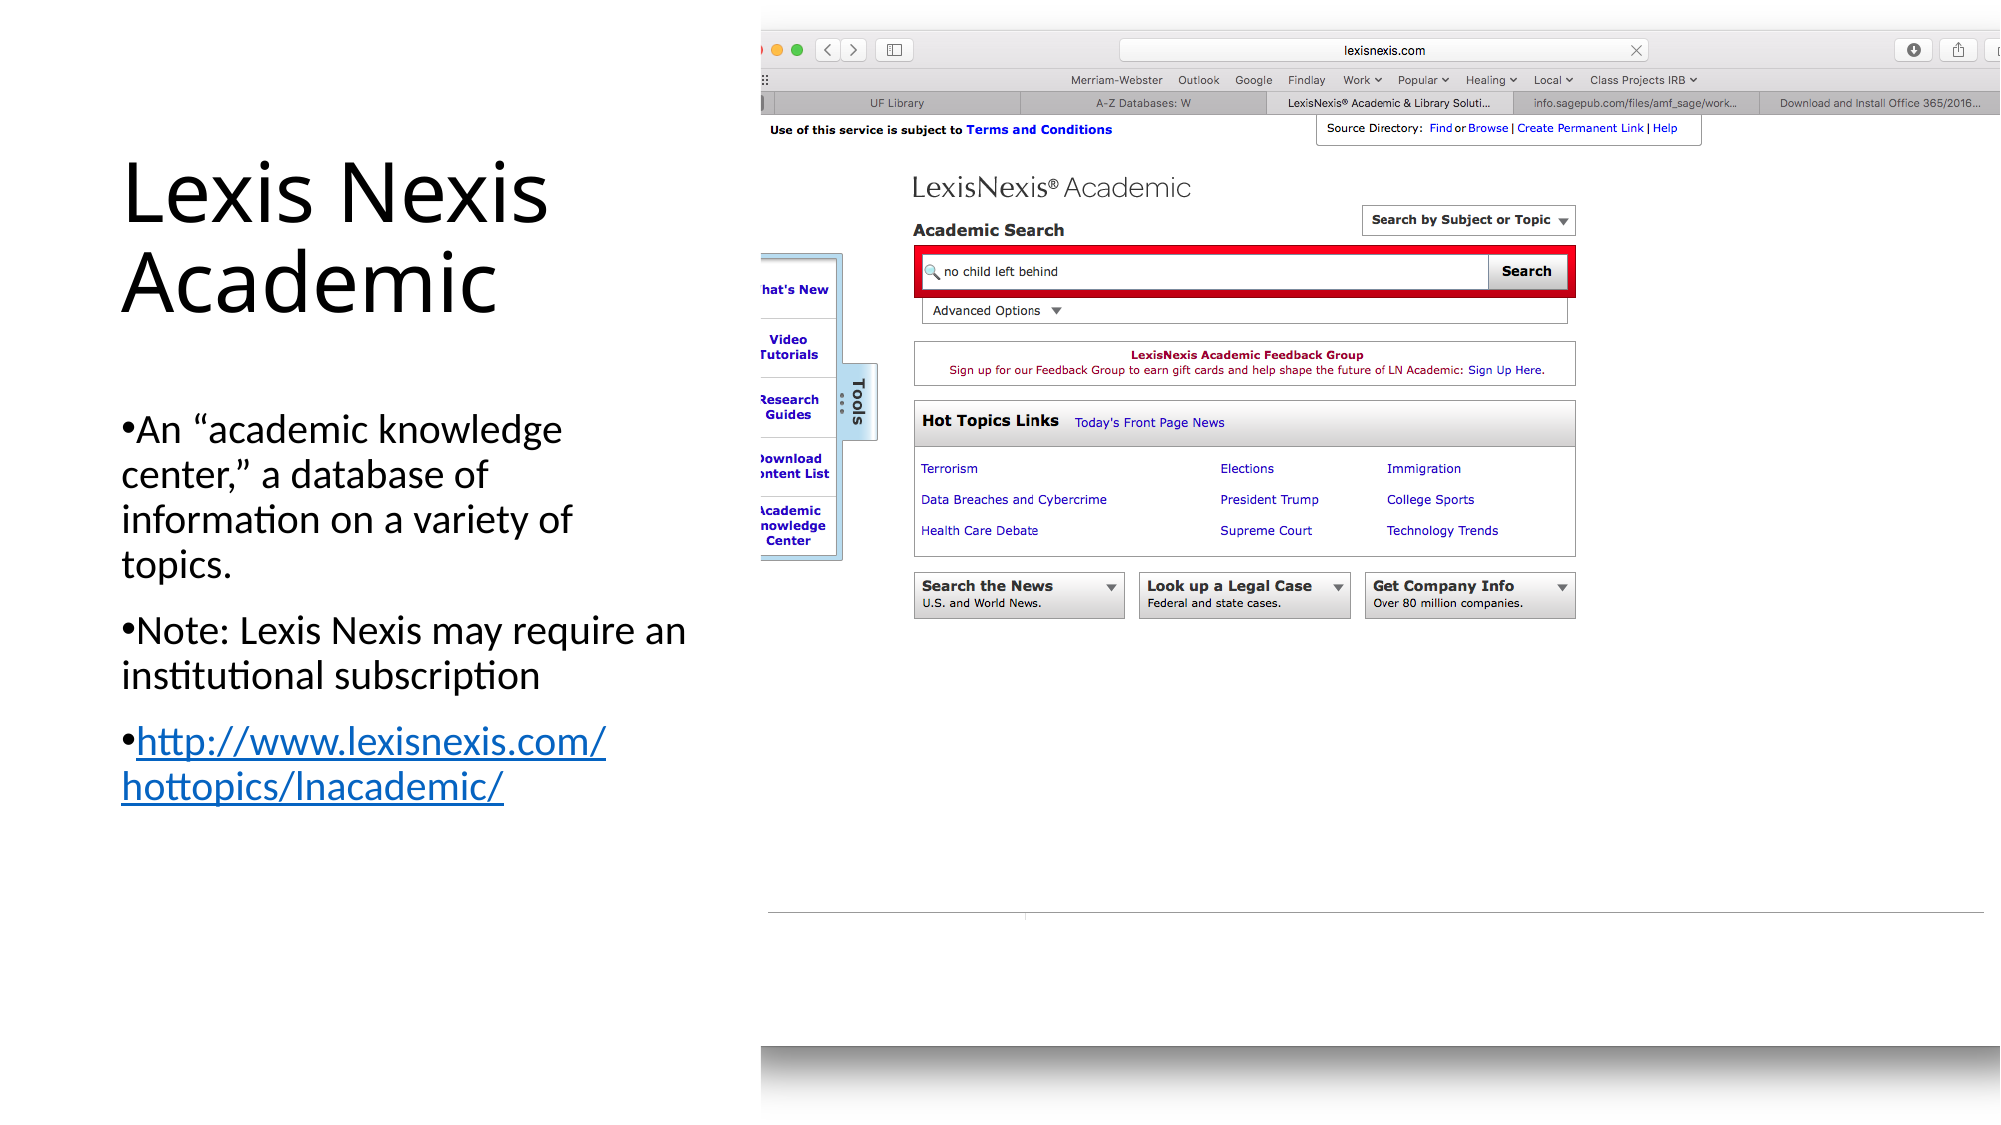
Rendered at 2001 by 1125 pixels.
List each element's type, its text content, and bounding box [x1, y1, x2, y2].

picture [760, 0, 2000, 1125]
list An “academic knowledge center,” a database of information on a variety of topics. Note: Lexis Nexis may require an institutional subscription http://www.lexisnexis.com/hottopics/lnacademic/ [106, 399, 706, 1021]
title Lexis Nexis Academic [106, 103, 706, 379]
